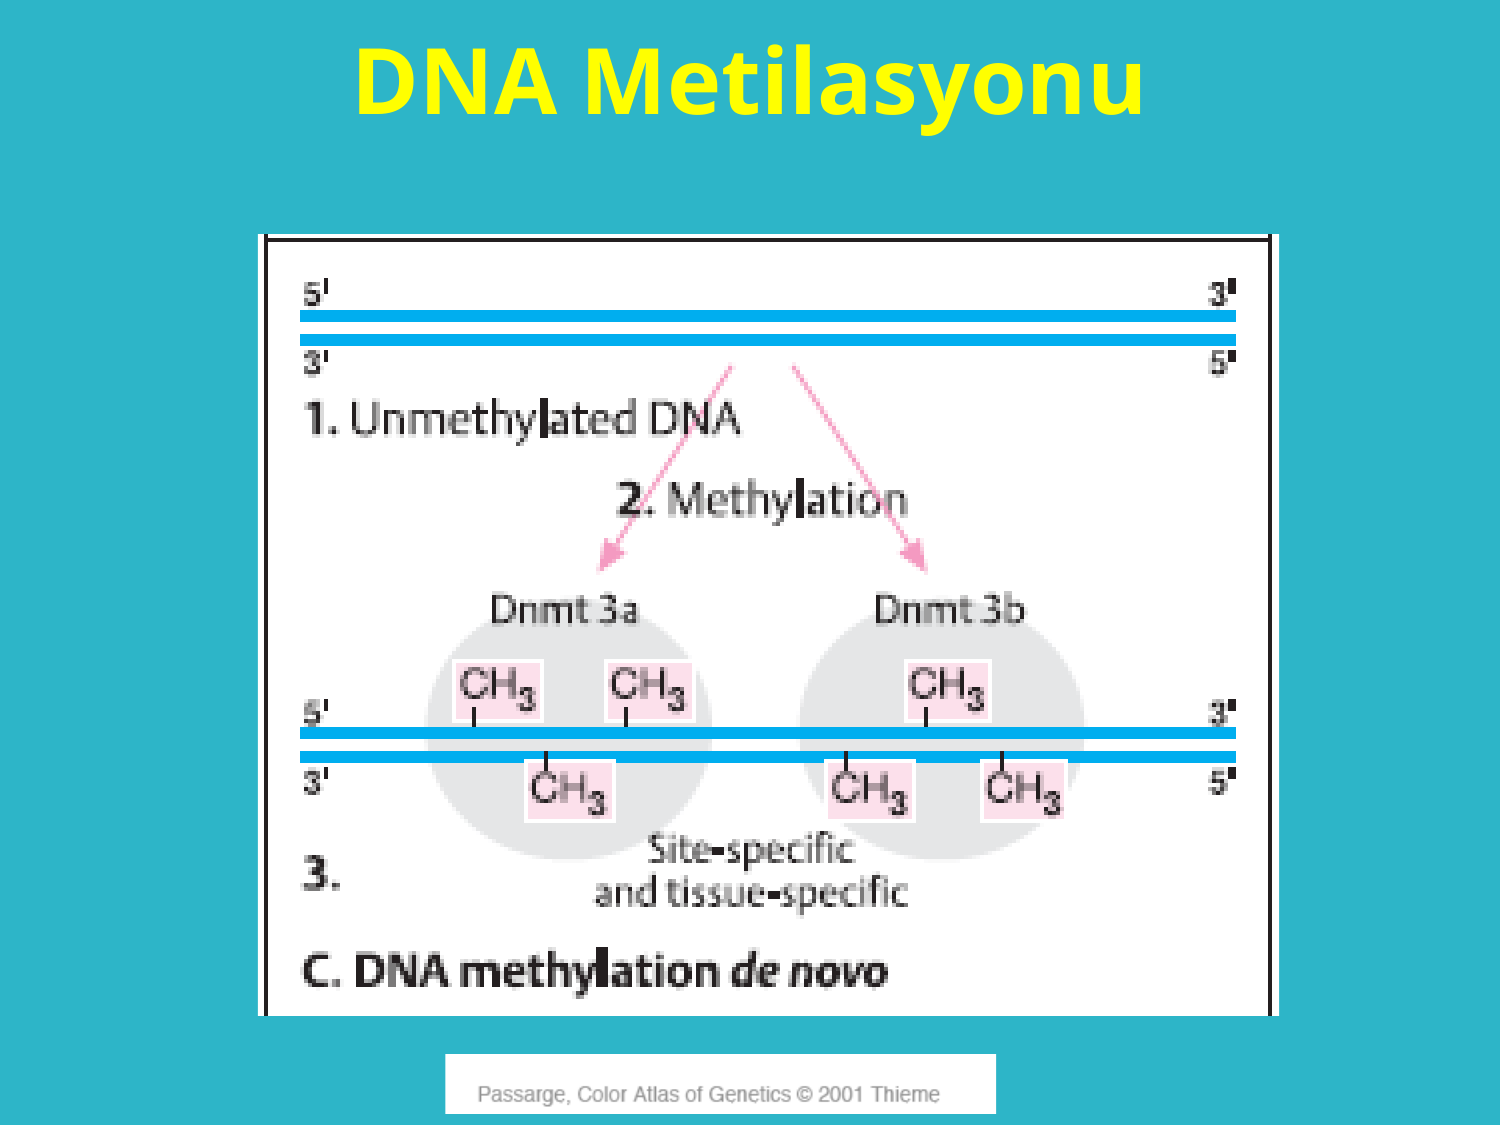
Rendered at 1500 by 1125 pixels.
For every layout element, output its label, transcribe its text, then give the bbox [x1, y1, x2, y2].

picture [257, 234, 1280, 1016]
title DNA Metilasyonu [112, 0, 1388, 172]
picture [445, 1054, 997, 1114]
